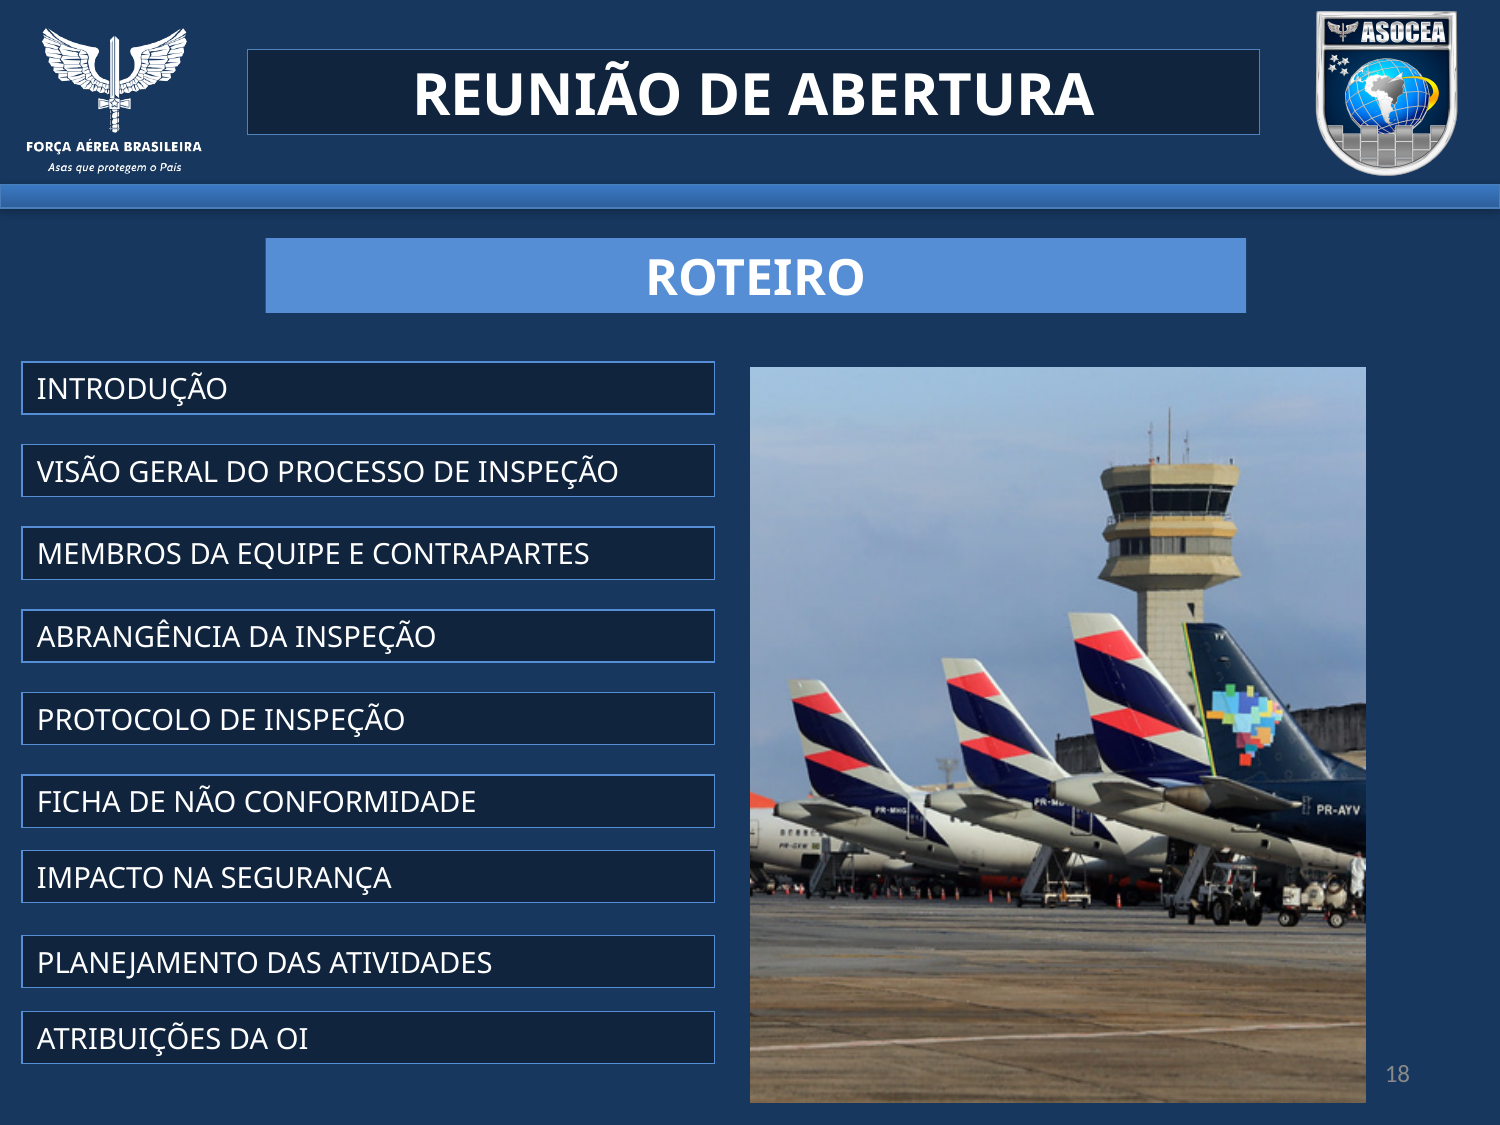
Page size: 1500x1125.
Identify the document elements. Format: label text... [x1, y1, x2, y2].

text_box ABRANGÊNCIA DA INSPEÇÃO [22, 609, 715, 662]
text_box ROTEIRO [265, 238, 1247, 313]
picture [749, 367, 1366, 1103]
picture [21, 16, 206, 185]
text_box FICHA DE NÃO CONFORMIDADE [22, 775, 715, 828]
text_box 18 [1369, 1042, 1425, 1103]
text_box PLANEJAMENTO DAS ATIVIDADES [22, 935, 715, 988]
picture [1301, 0, 1471, 186]
text_box [0, 184, 1500, 208]
text_box PROTOCOLO DE INSPEÇÃO [22, 692, 715, 745]
text_box ATRIBUIÇÕES DA OI [22, 1011, 715, 1064]
text_box IMPACTO NA SEGURANÇA [22, 850, 715, 903]
text_box VISÃO GERAL DO PROCESSO DE INSPEÇÃO [22, 444, 715, 497]
text_box INTRODUÇÃO [22, 362, 715, 415]
text_box MEMBROS DA EQUIPE E CONTRAPARTES [22, 527, 715, 580]
text_box REUNIÃO DE ABERTURA [247, 49, 1260, 135]
